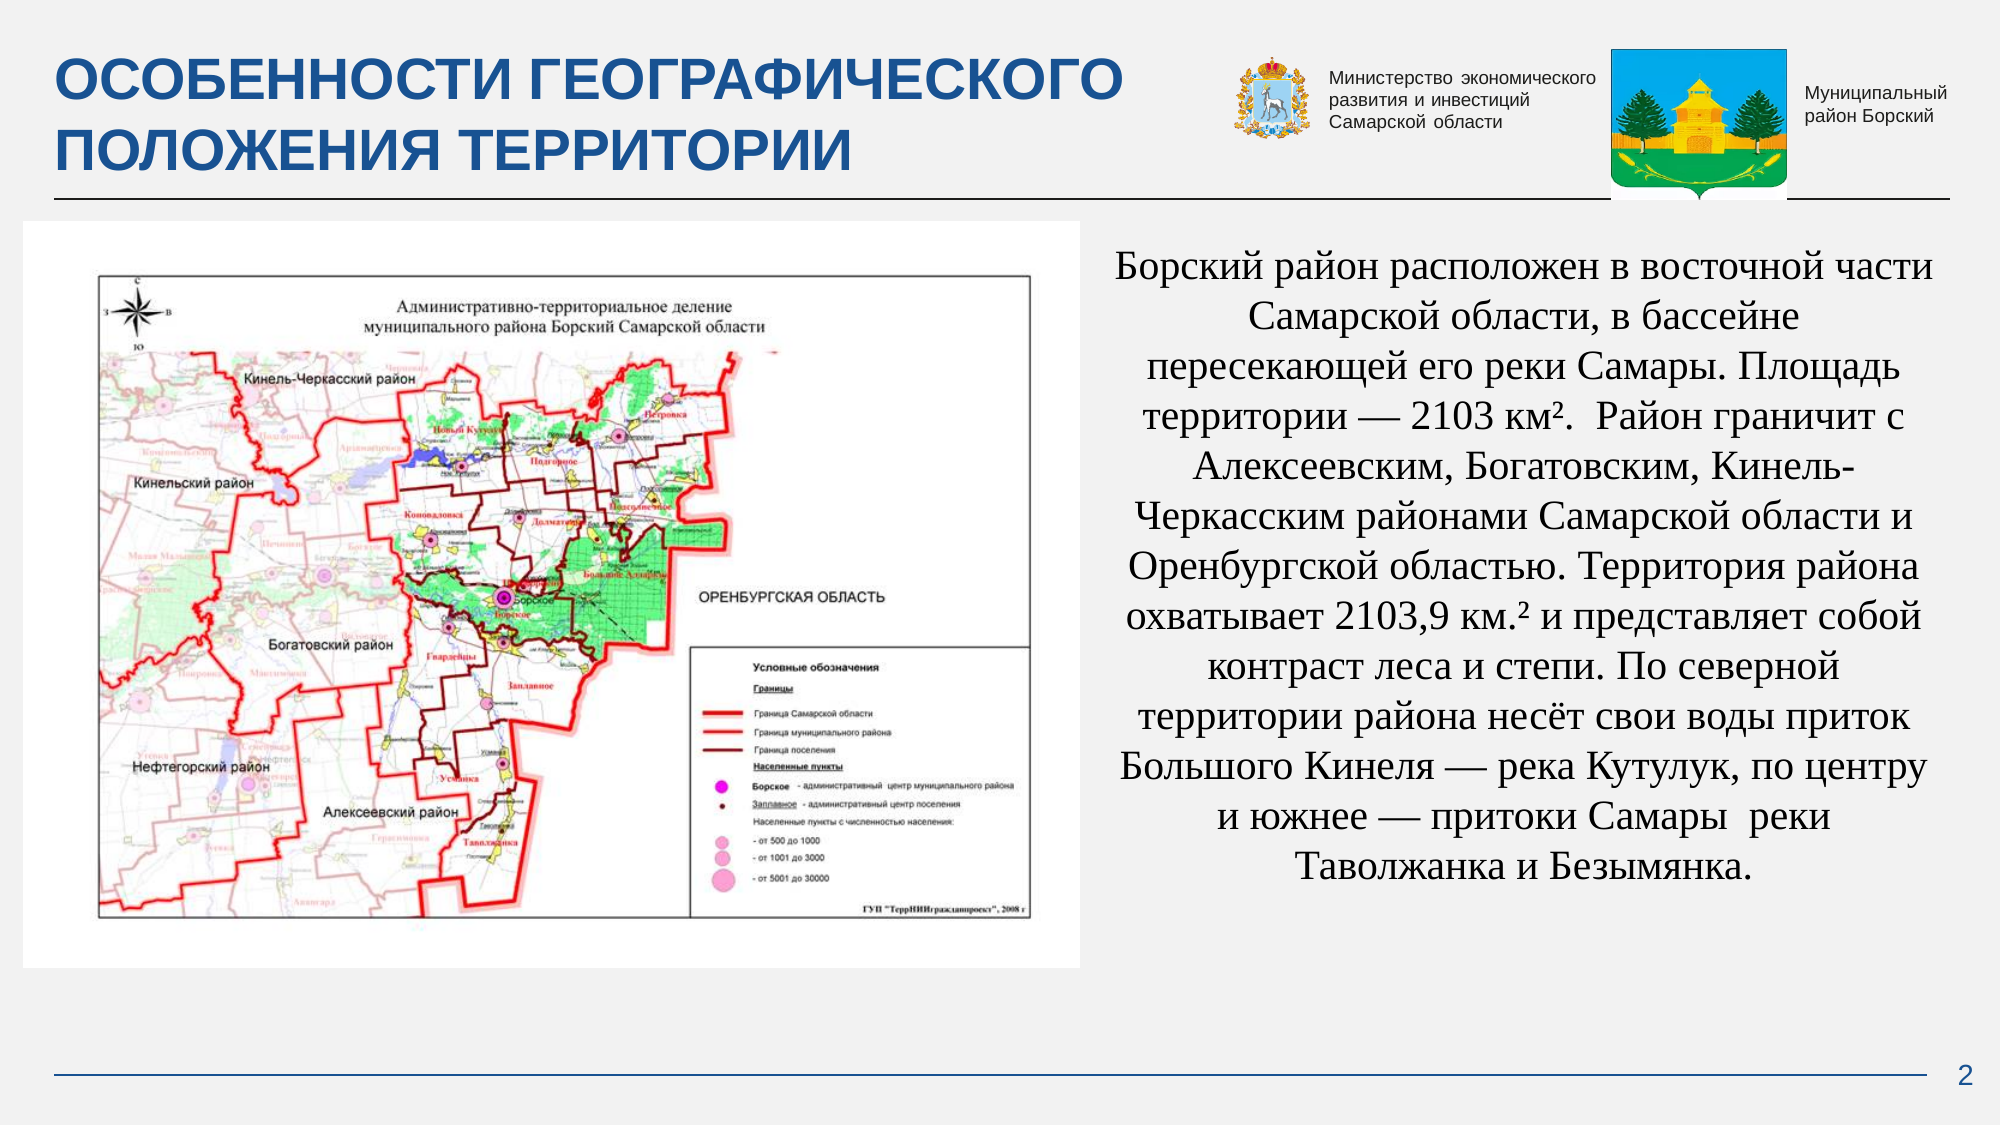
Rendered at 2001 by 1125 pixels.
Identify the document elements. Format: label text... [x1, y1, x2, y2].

text_box ОСОБЕННОСТИ ГЕОГРАФИЧЕСКОГО ПОЛОЖЕНИЯ ТЕРРИТОРИИ [52, 24, 1488, 183]
text_box 2 [1951, 1057, 1978, 1092]
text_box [1787, 50, 1978, 158]
picture [23, 221, 1080, 968]
picture [1611, 79, 1787, 200]
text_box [1234, 50, 1611, 158]
text_box Борский район расположен в восточной части Самарской области, в бассейне пересекающей его реки Самары. Площадь территории — 2103 км². Район граничит с Алексеевским, Богатовским, Кинель-Черкасским районами Самарской области и Оренбургской областью. Территория района охватывает 2103,9 км.² и представляет собой контраст леса и степи. По северной территории района несёт свои воды приток Большого Кинеля — река Кутулук, по центру и южнее — притоки Самары реки Таволжанка и Безымянка. [1097, 230, 1951, 946]
